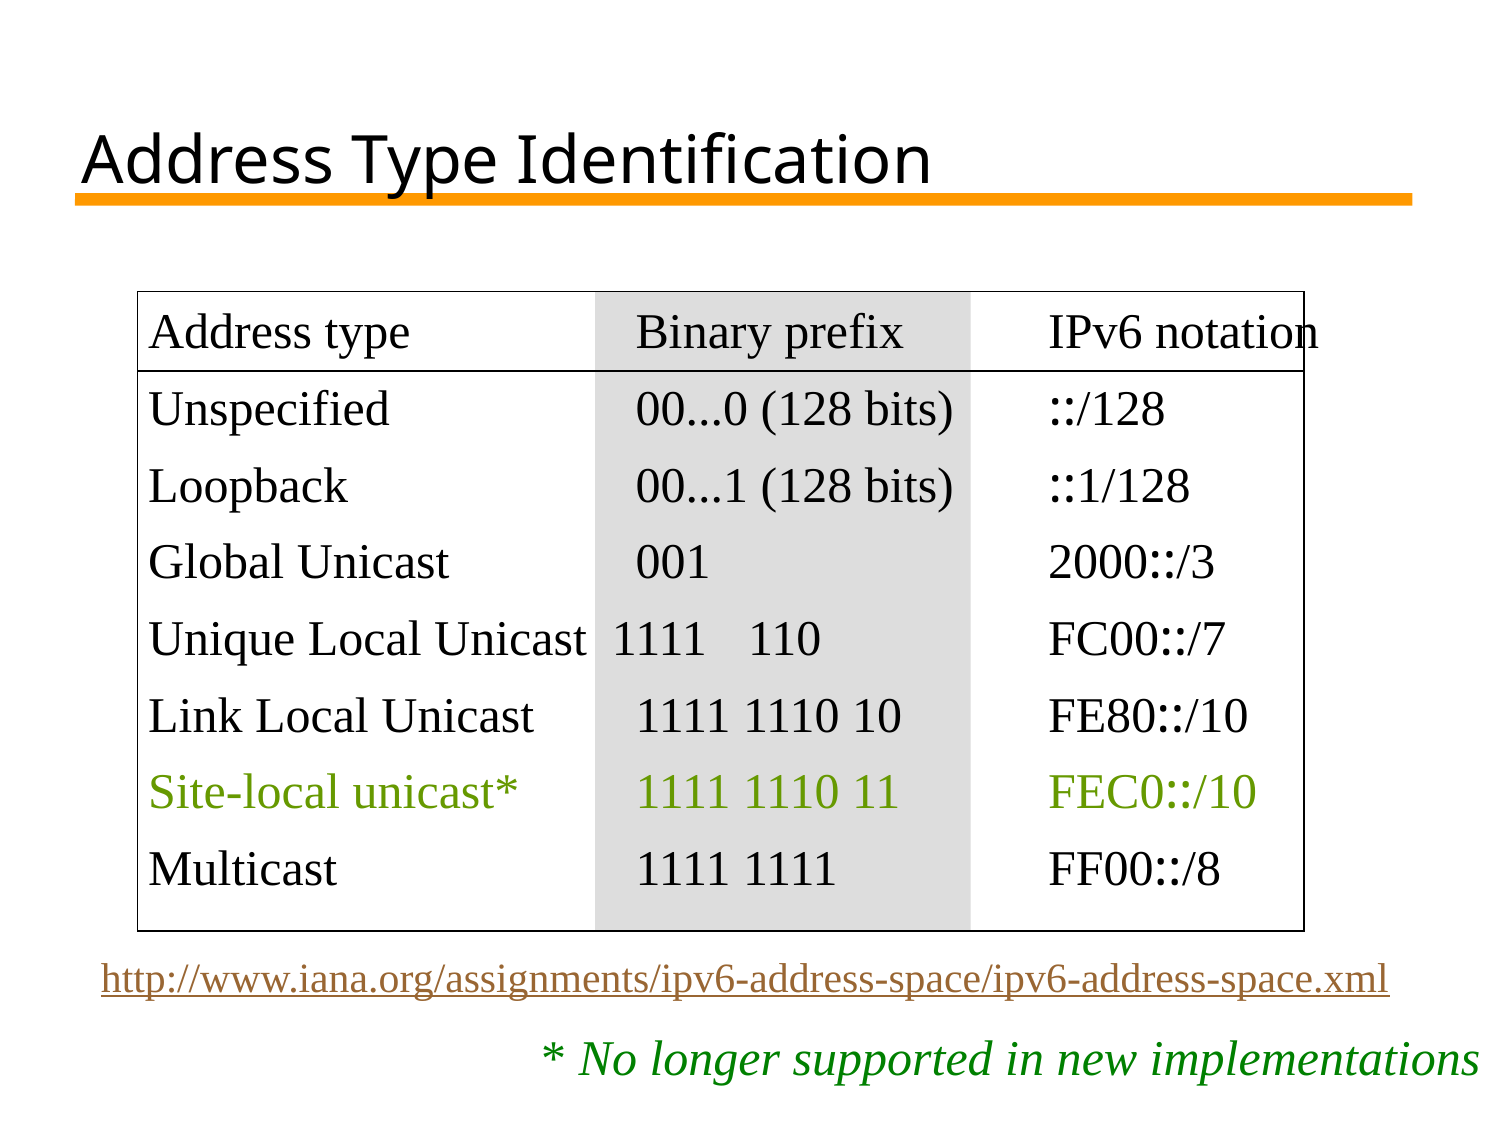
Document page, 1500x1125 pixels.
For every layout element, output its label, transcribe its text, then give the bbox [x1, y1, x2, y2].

text_box Address type Binary prefix IPv6 notation Unspecified 00...0 (128 bits) ::/128 Loopback 00...1 (128 bits) ::1/128 Global Unicast 001 2000::/3 Unique Local Unicast 1111 110 FC00::/7 Link Local Unicast 1111 1110 10 FE80::/10 Site-local unicast* 1111 1110 11 FEC0::/10 Multicast 1111 1111 FF00::/8 [1305, 291, 1373, 904]
text_box * No longer supported in new implementations [526, 1018, 1496, 1094]
text_box http://www.iana.org/assignments/ipv6-address-space/ipv6-address-space.xml [86, 943, 1421, 1008]
text_box [137, 291, 1305, 370]
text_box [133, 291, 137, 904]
text_box [137, 370, 1305, 932]
title Address Type Identification [66, 17, 1413, 205]
